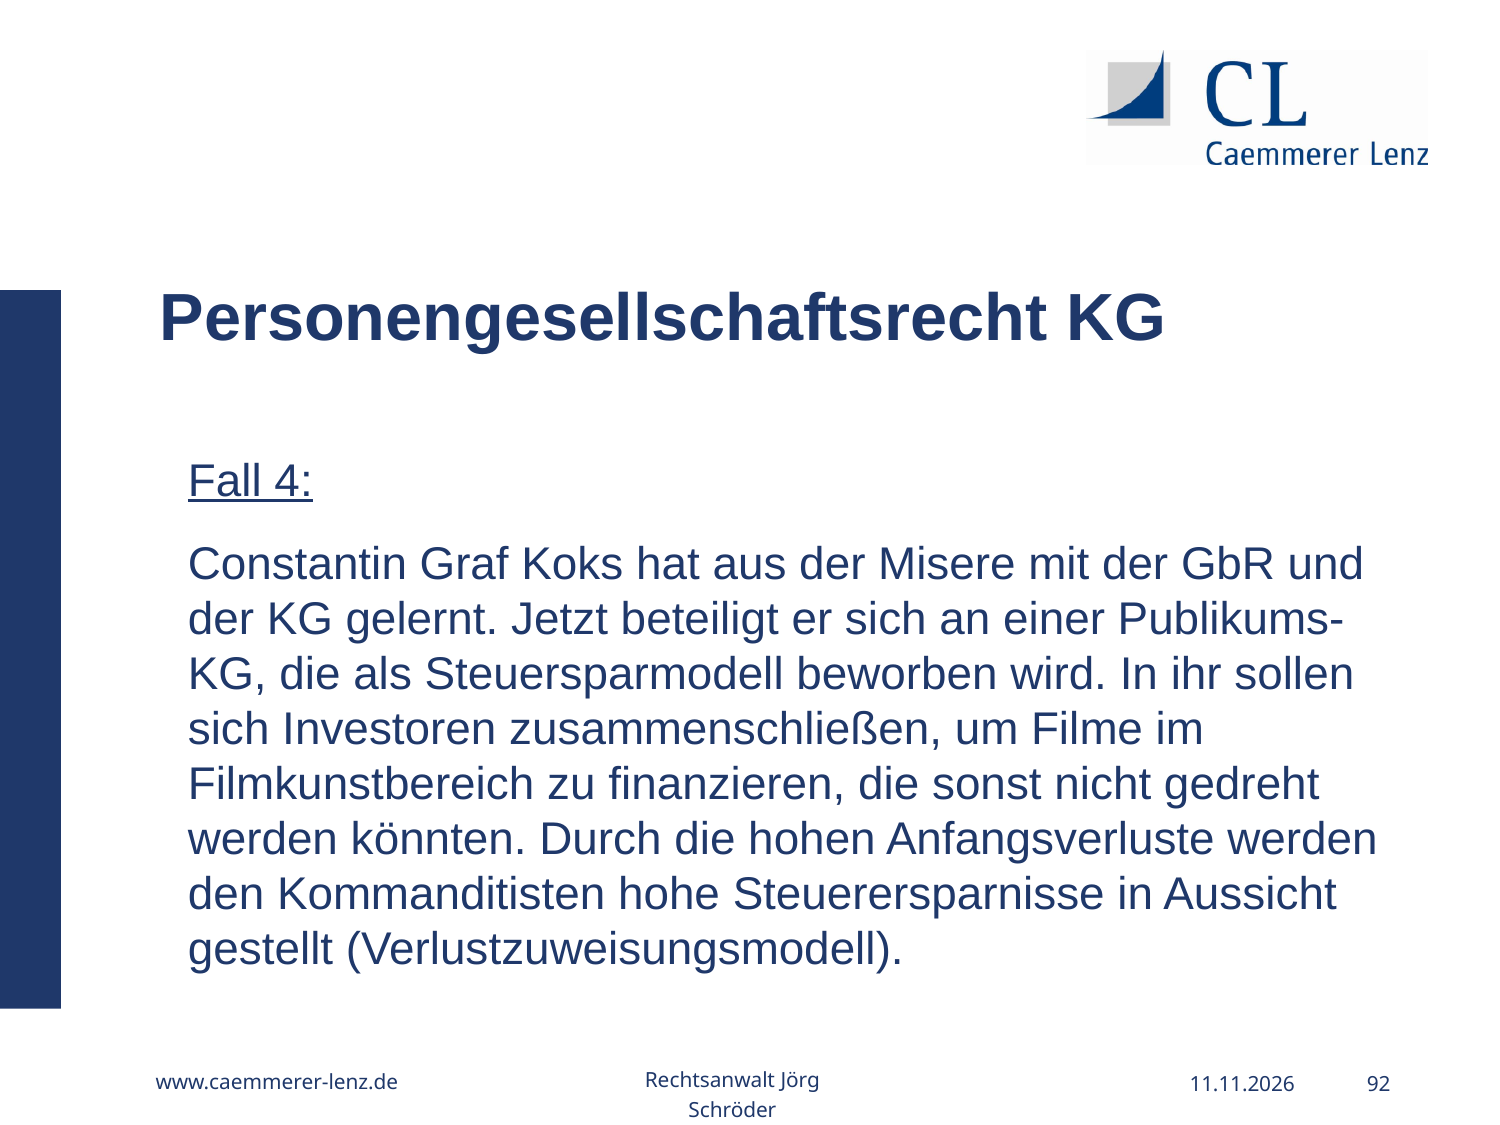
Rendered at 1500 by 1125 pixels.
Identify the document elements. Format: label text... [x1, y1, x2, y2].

list Fall 4: Constantin Graf Koks hat aus der Misere mit der GbR und der KG gelernt. Jetzt beteiligt er sich an einer Publikums-KG, die als Steuersparmodell beworben wird. In ihr sollen sich Investoren zusammenschließen, um Filme im Filmkunstbereich zu finanzieren, die sonst nicht gedreht werden könnten. Durch die hohen Anfangsverluste werden den Kommanditisten hohe Steuerersparnisse in Aussicht gestellt (Verlustzuweisungsmodell). [146, 444, 1400, 1016]
list Personengesellschaftsrecht KG [146, 267, 1400, 392]
picture [1086, 50, 1428, 165]
